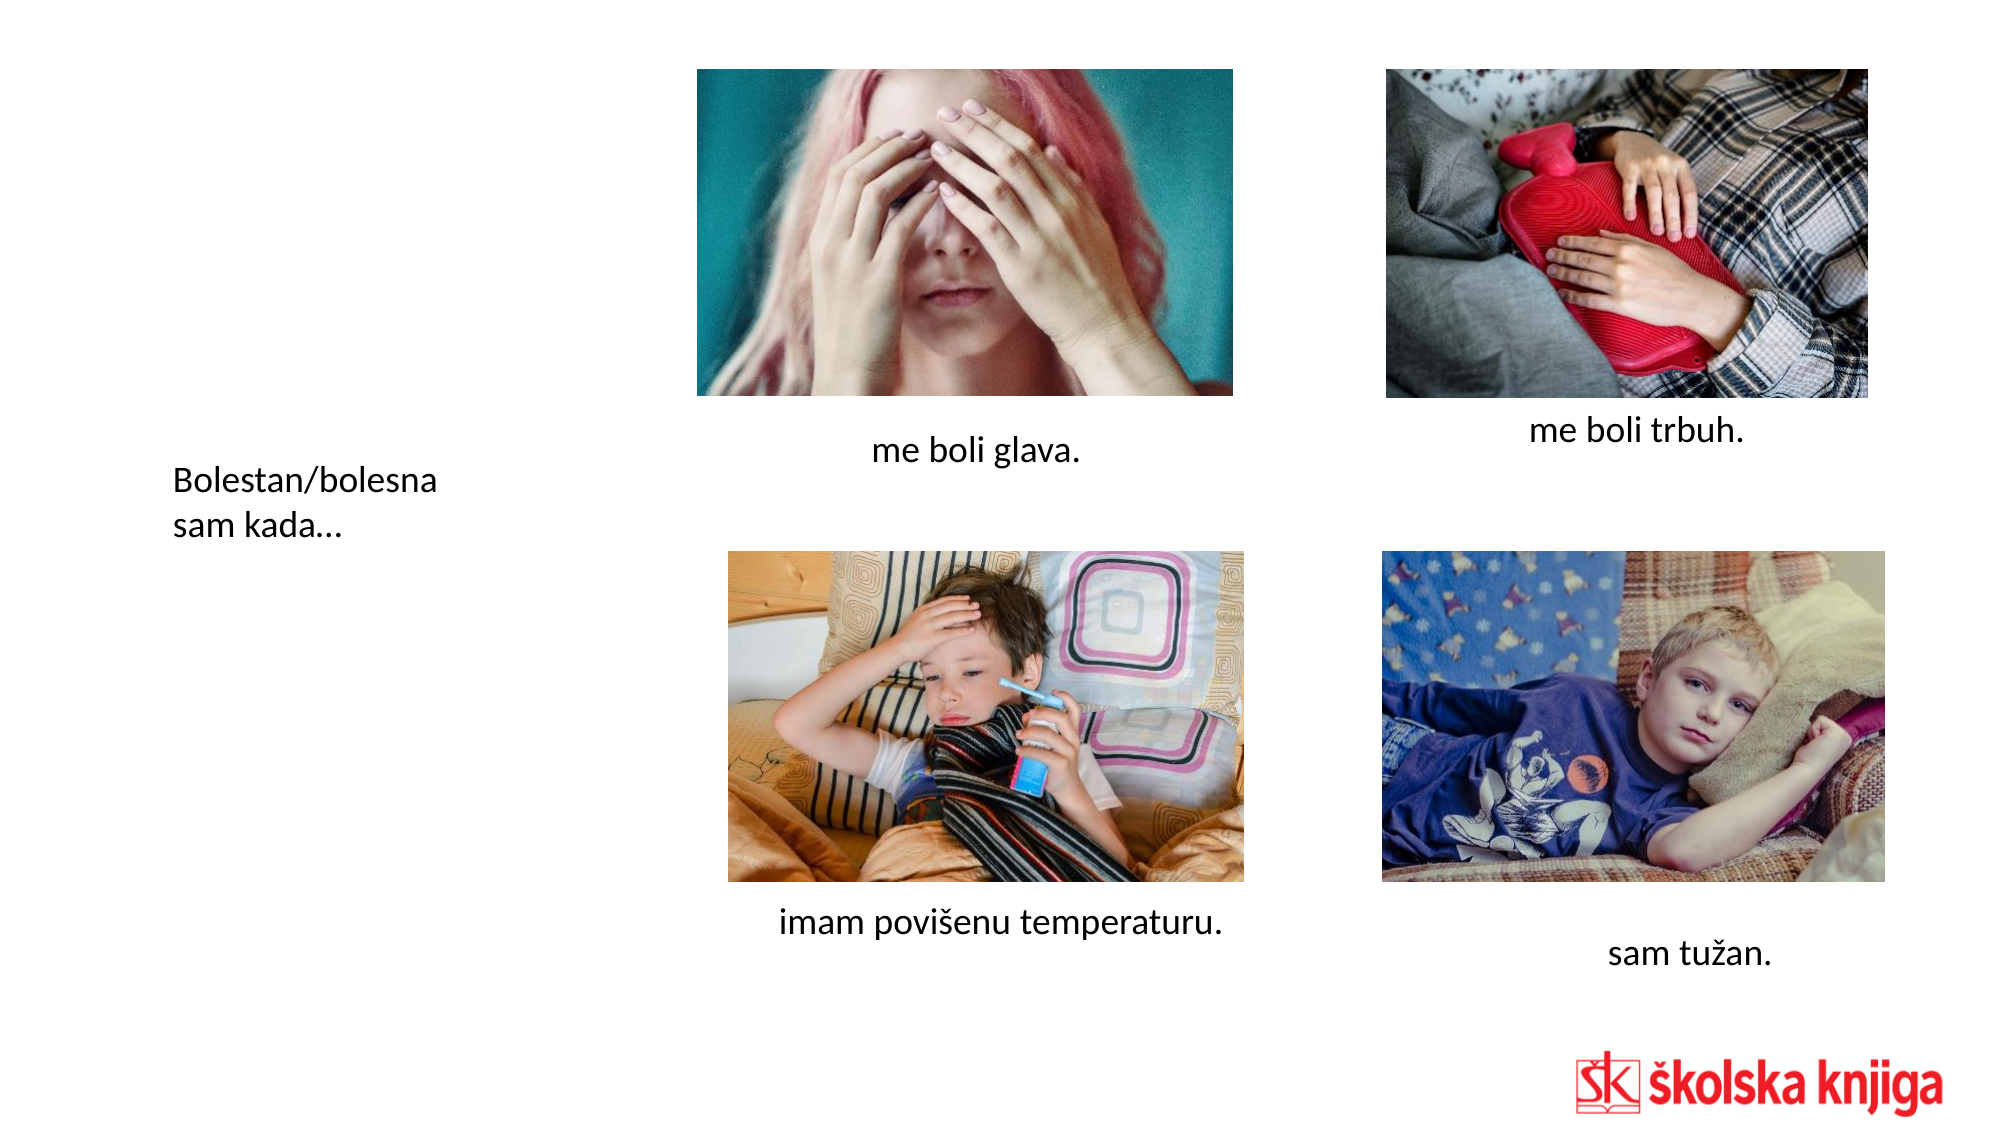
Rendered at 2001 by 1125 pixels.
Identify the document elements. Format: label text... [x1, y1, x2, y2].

text_box Bolestan/bolesna sam kada… [158, 447, 513, 553]
picture [1382, 551, 1885, 882]
text_box sam tužan. [1593, 920, 2000, 980]
text_box imam povišenu temperaturu. [764, 889, 1245, 950]
picture [728, 551, 1244, 882]
picture [696, 69, 1233, 396]
picture [1386, 69, 1868, 398]
text_box me boli trbuh. [1514, 398, 1779, 458]
text_box me boli glava. [856, 417, 1267, 478]
picture [1566, 1045, 1952, 1125]
